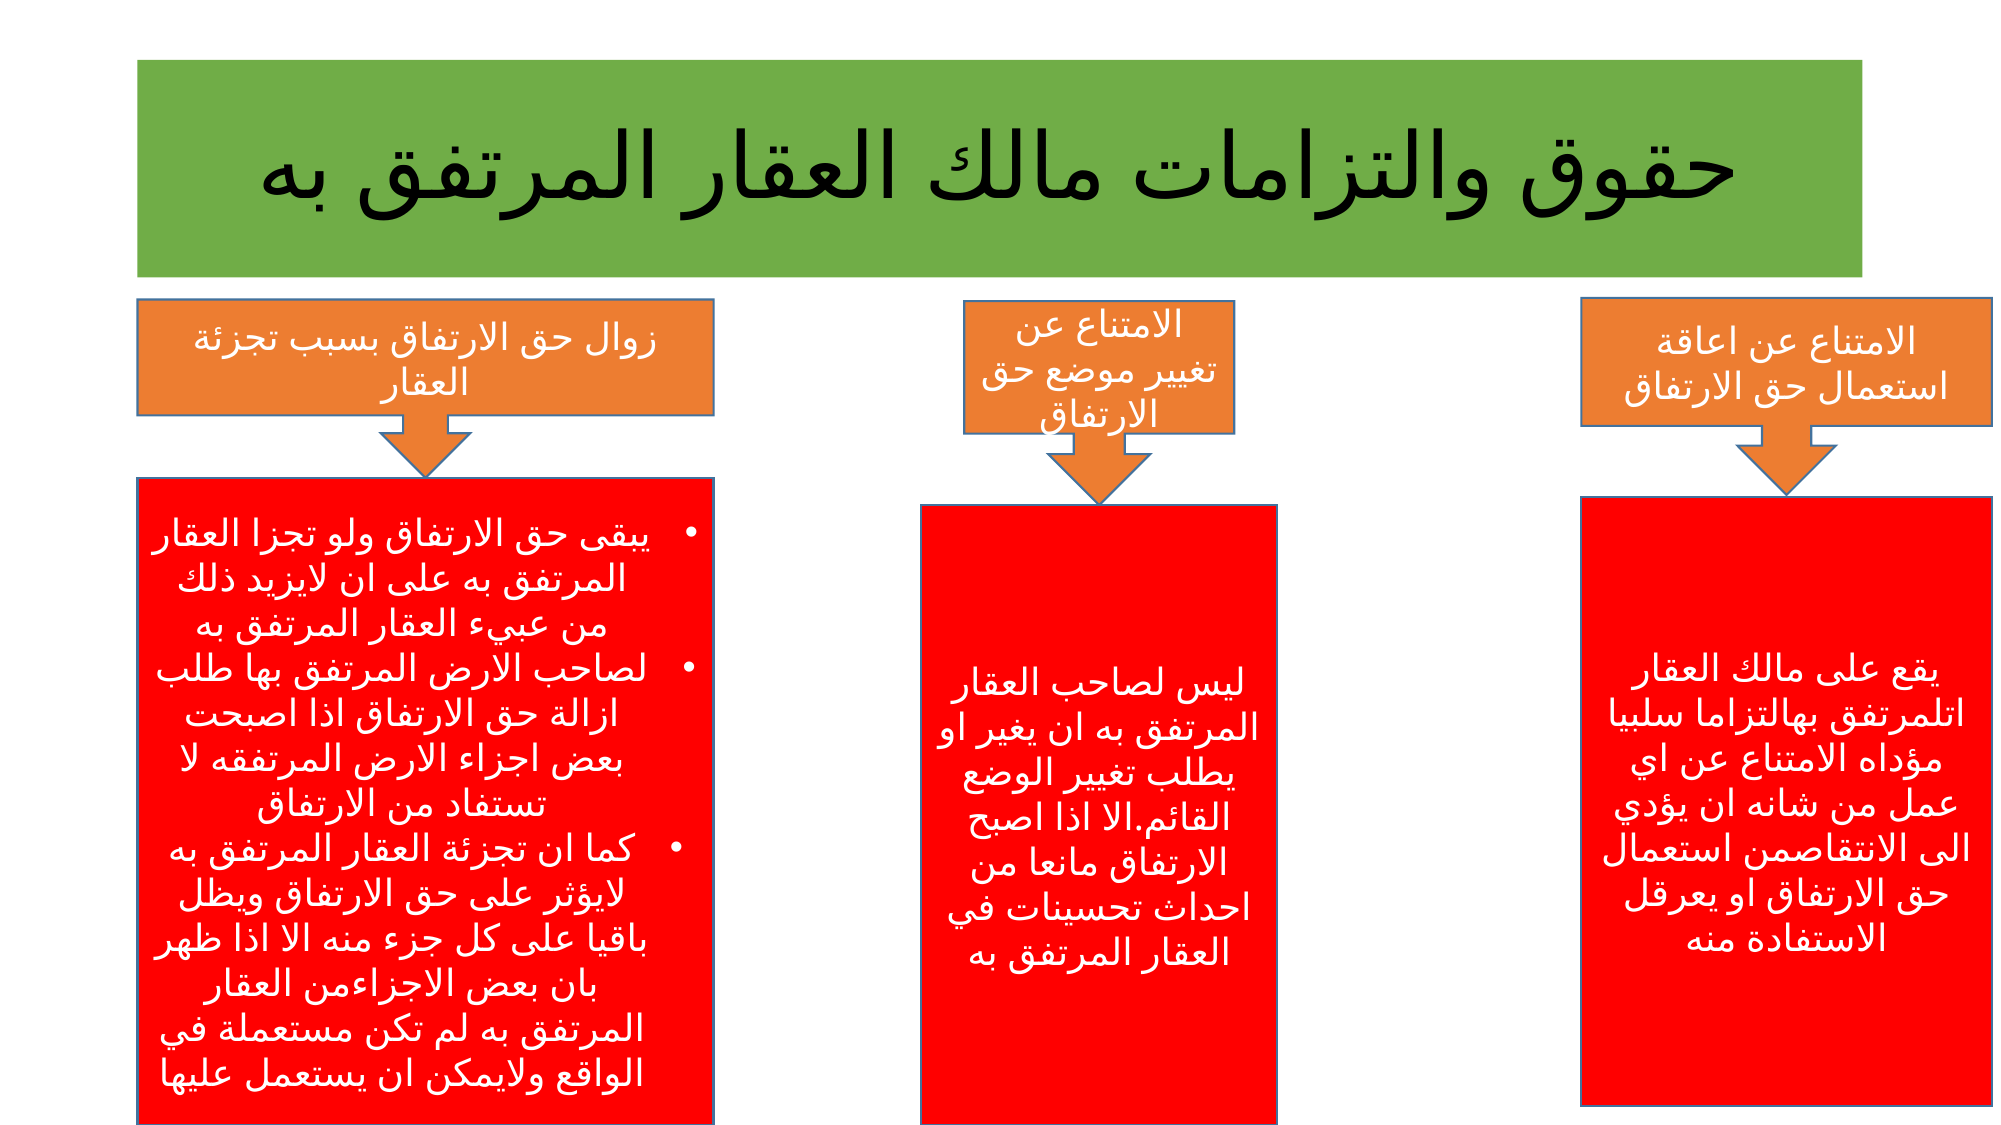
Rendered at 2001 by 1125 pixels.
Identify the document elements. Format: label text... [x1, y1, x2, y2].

title حقوق والتزامات مالك العقار المرتفق به [137, 59, 1863, 278]
text_box ليس لصاحب العقار المرتفق به ان يغير او يطلب تغيير الوضع القائم.الا اذا اصبح الارتفاق مانعا من احداث تحسينات في العقار المرتفق به [920, 504, 1278, 1125]
text_box يبقى حق الارتفاق ولو تجزا العقار المرتفق به على ان لايزيد ذلك من عبيء العقار المرتفق به لصاحب الارض المرتفق بها طلب ازالة حق الارتفاق اذا اصبحت بعض اجزاء الارض المرتفقه لا تستفاد من الارتفاق كما ان تجزئة العقار المرتفق به لايؤثر على حق الارتفاق ويظل باقيا على كل جزء منه الا اذا ظهر بان بعض الاجزاءمن العقار المرتفق به لم تكن مستعملة في الواقع ولايمكن ان يستعمل عليها [136, 477, 715, 1125]
text_box الامتناع عن اعاقة استعمال حق الارتفاق [1580, 296, 1993, 496]
text_box زوال حق الارتفاق بسبب تجزئة العقار [136, 298, 715, 477]
text_box الامتناع عن تغيير موضع حق الارتفاق [963, 300, 1236, 504]
text_box يقع على مالك العقار اتلمرتفق بهالتزاما سلبيا مؤداه الامتناع عن اي عمل من شانه ان يؤدي الى الانتقاصمن استعمال حق الارتفاق او يعرقل الاستفادة منه [1580, 496, 1993, 1107]
